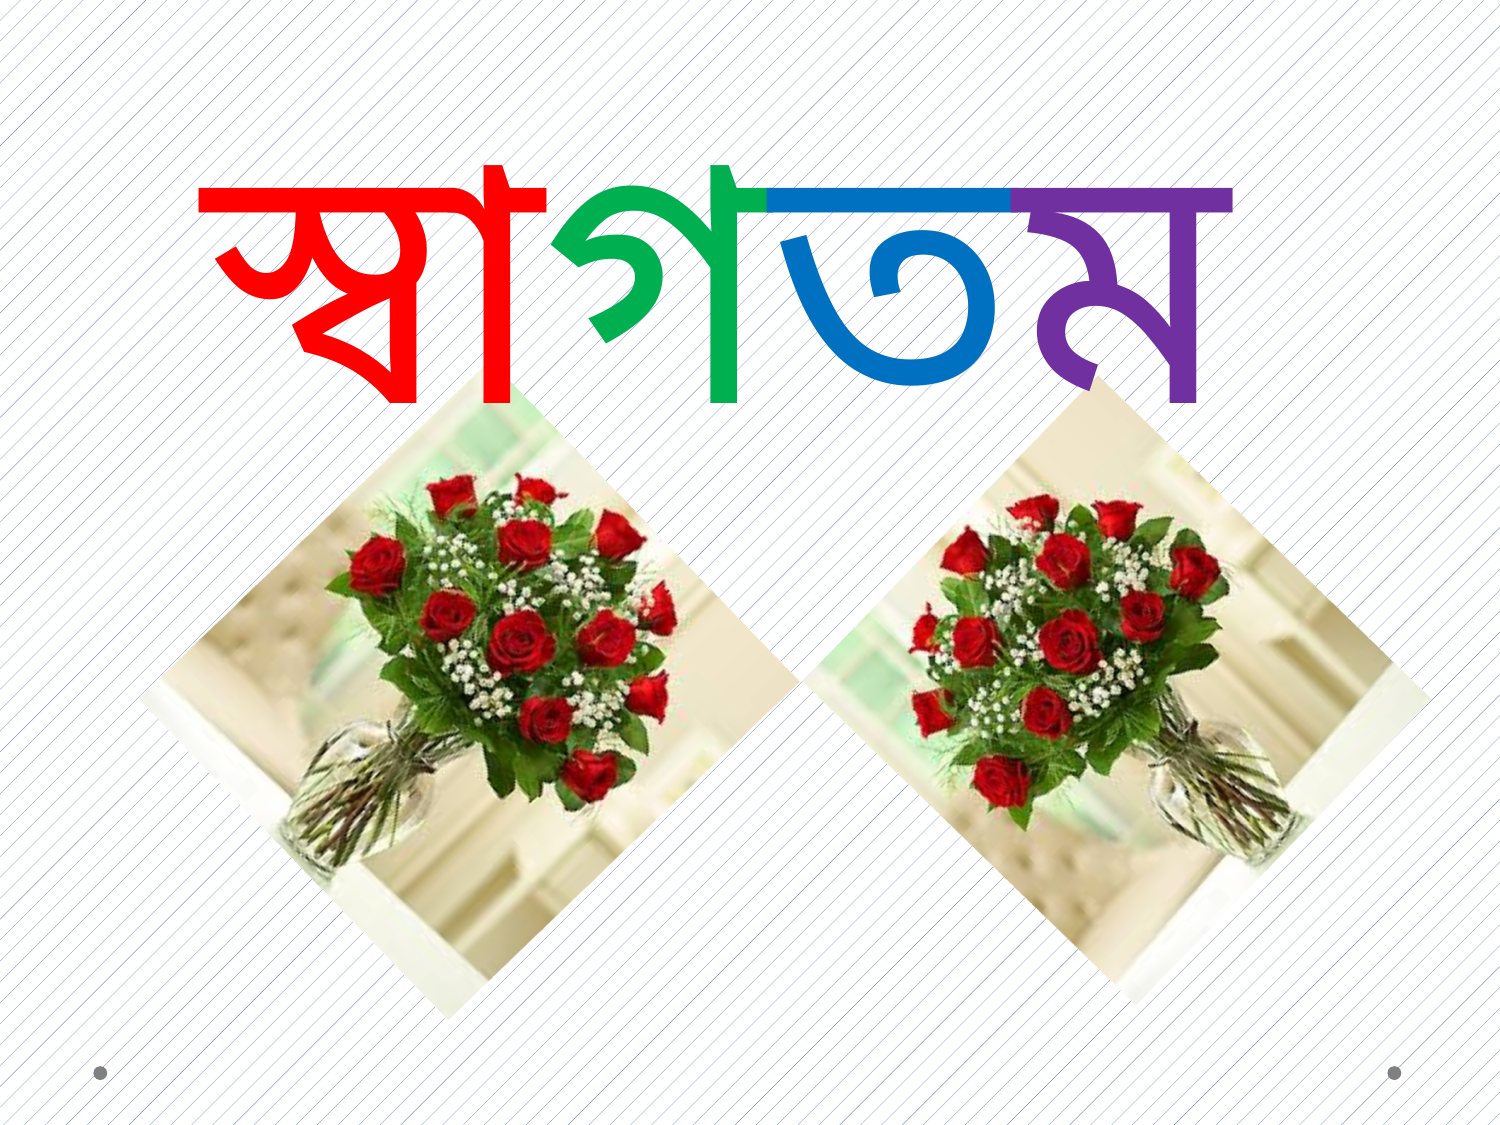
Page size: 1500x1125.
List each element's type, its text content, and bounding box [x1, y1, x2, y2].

picture [139, 445, 799, 1019]
picture [803, 456, 1431, 1004]
text_box স্বাগতম [187, 50, 1326, 480]
